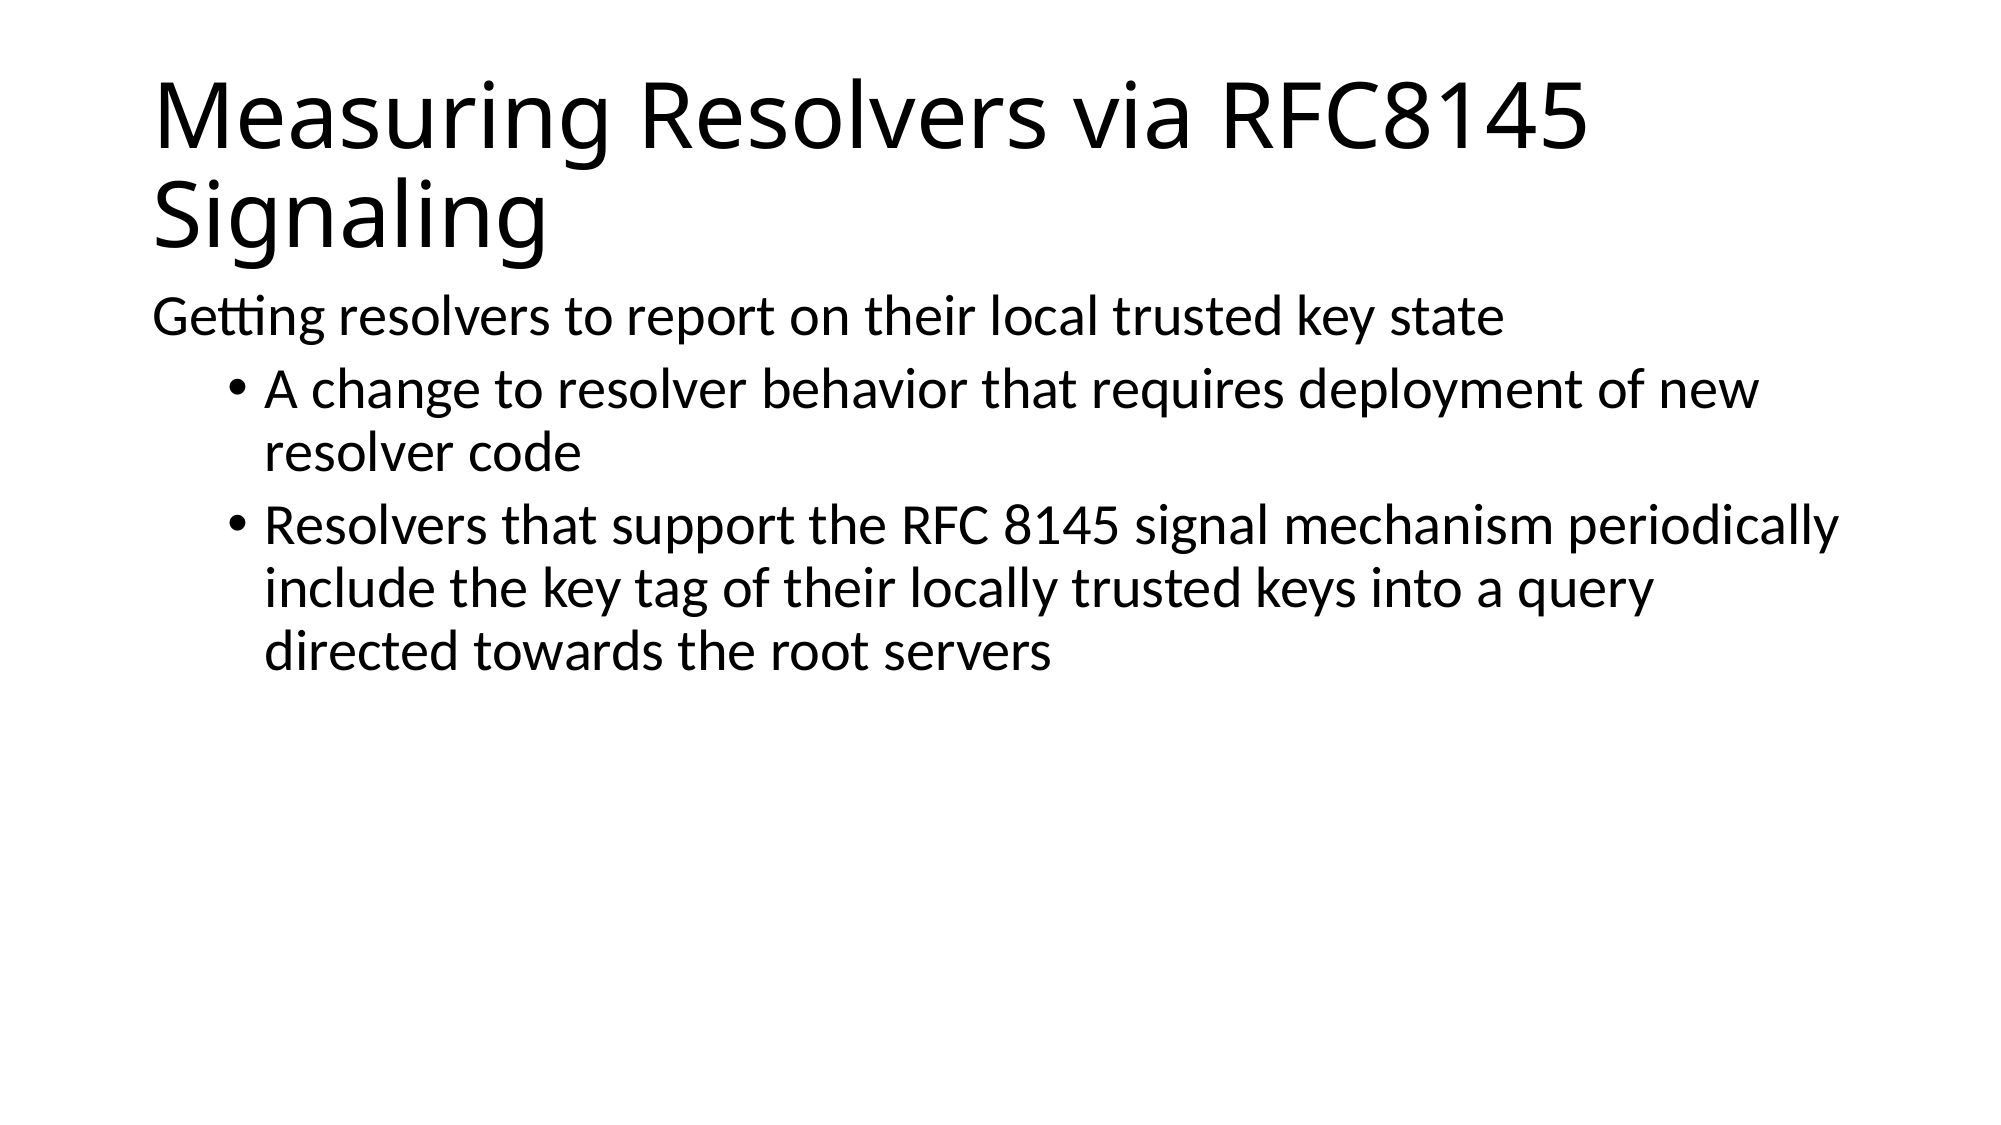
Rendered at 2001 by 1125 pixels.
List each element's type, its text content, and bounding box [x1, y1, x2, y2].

title Measuring Resolvers via RFC8145 Signaling [137, 59, 1863, 277]
list Getting resolvers to report on their local trusted key state A change to resolver behavior that requires deployment of new resolver code Resolvers that support the RFC 8145 signal mechanism periodically include the key tag of their locally trusted keys into a query directed towards the root servers [137, 277, 1863, 992]
